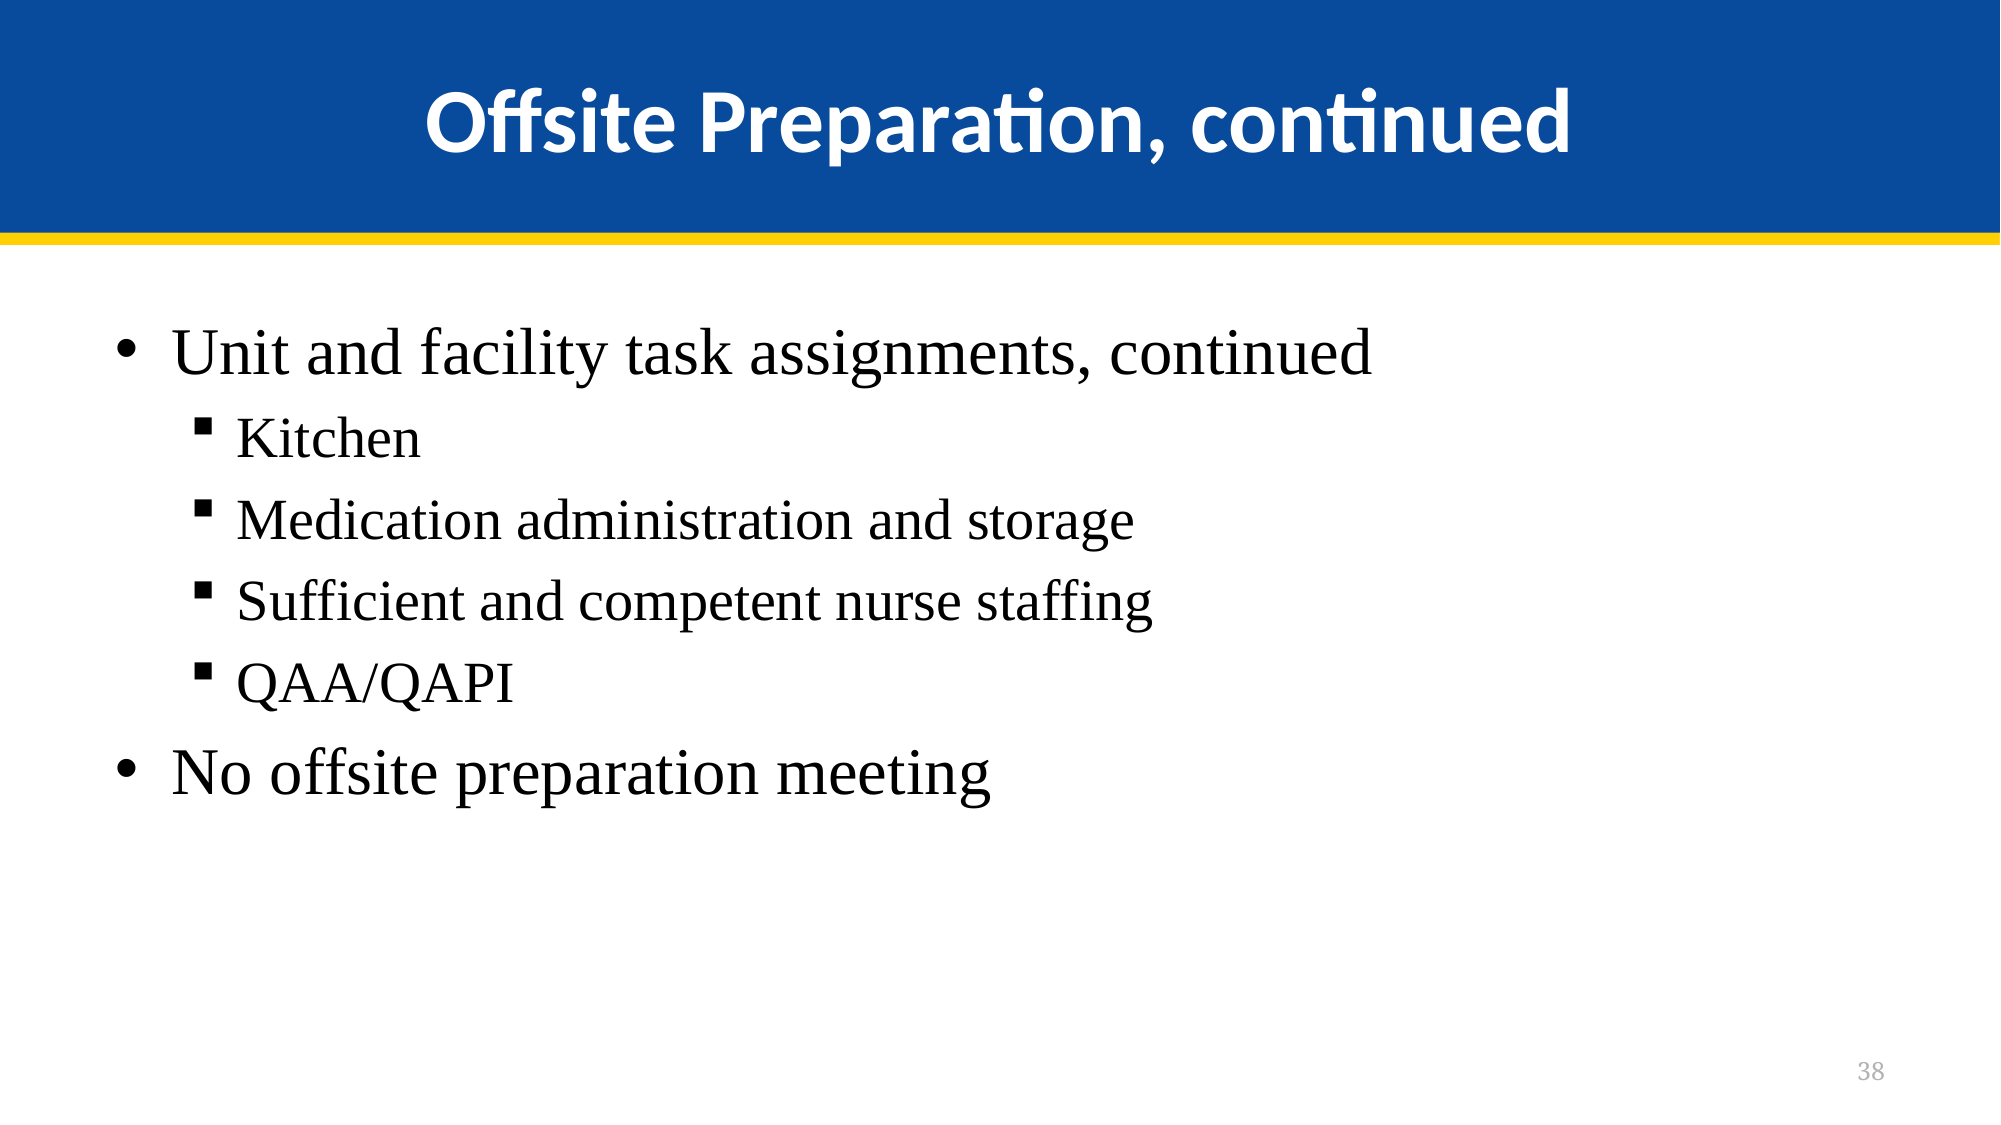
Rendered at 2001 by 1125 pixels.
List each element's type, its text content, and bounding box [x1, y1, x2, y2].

list Unit and facility task assignments, continued Kitchen Medication administration and storage Sufficient and competent nurse staffing QAA/QAPI No offsite preparation meeting [99, 299, 1900, 1005]
title Offsite Preparation, continued [0, 0, 2000, 233]
slide_number 38 [1433, 1042, 1900, 1103]
